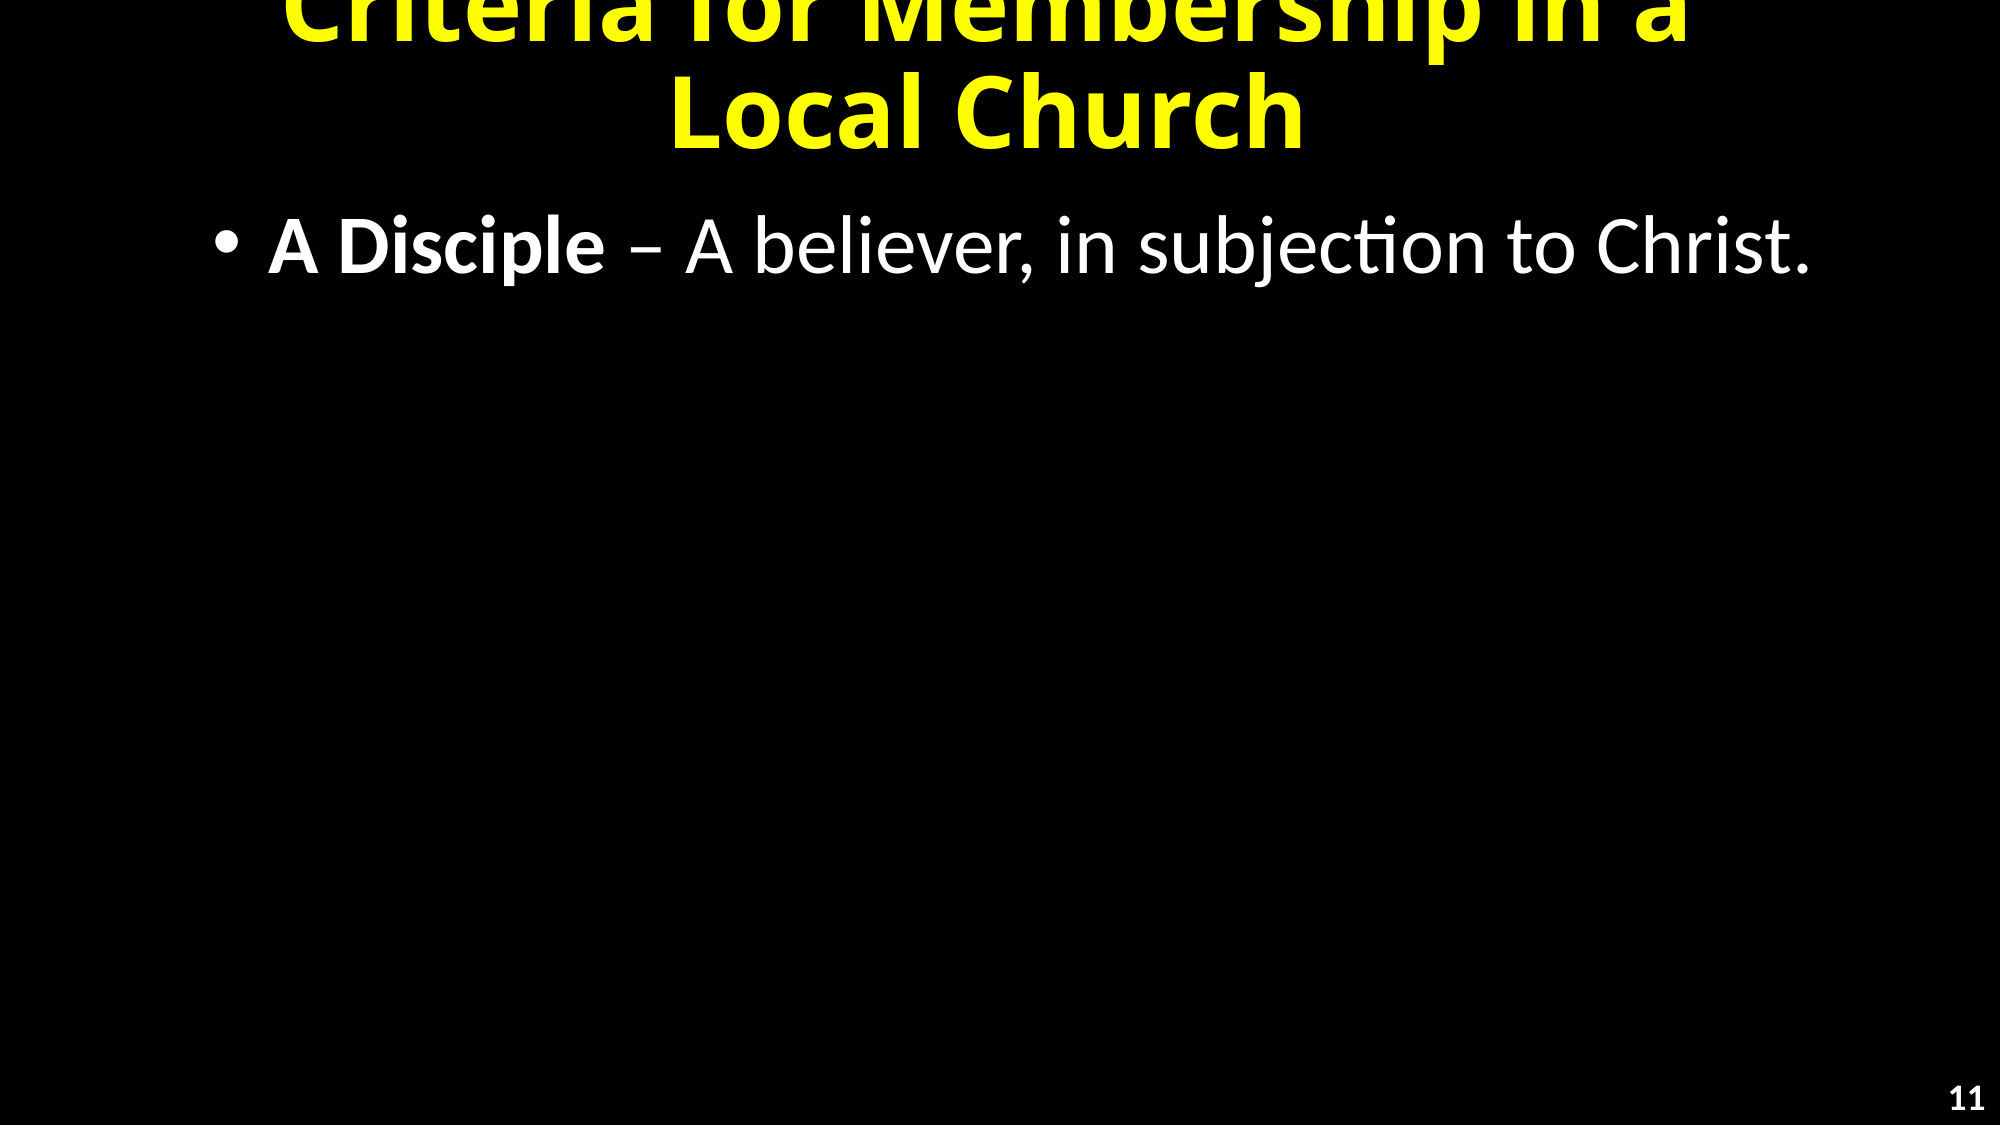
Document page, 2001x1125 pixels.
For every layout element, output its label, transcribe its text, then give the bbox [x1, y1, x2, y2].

list A Disciple – A believer, in subjection to Christ. [197, 182, 1923, 1096]
title Criteria for Membership in a Local Church [125, 5, 1850, 121]
slide_number 11 [1550, 1065, 2000, 1125]
